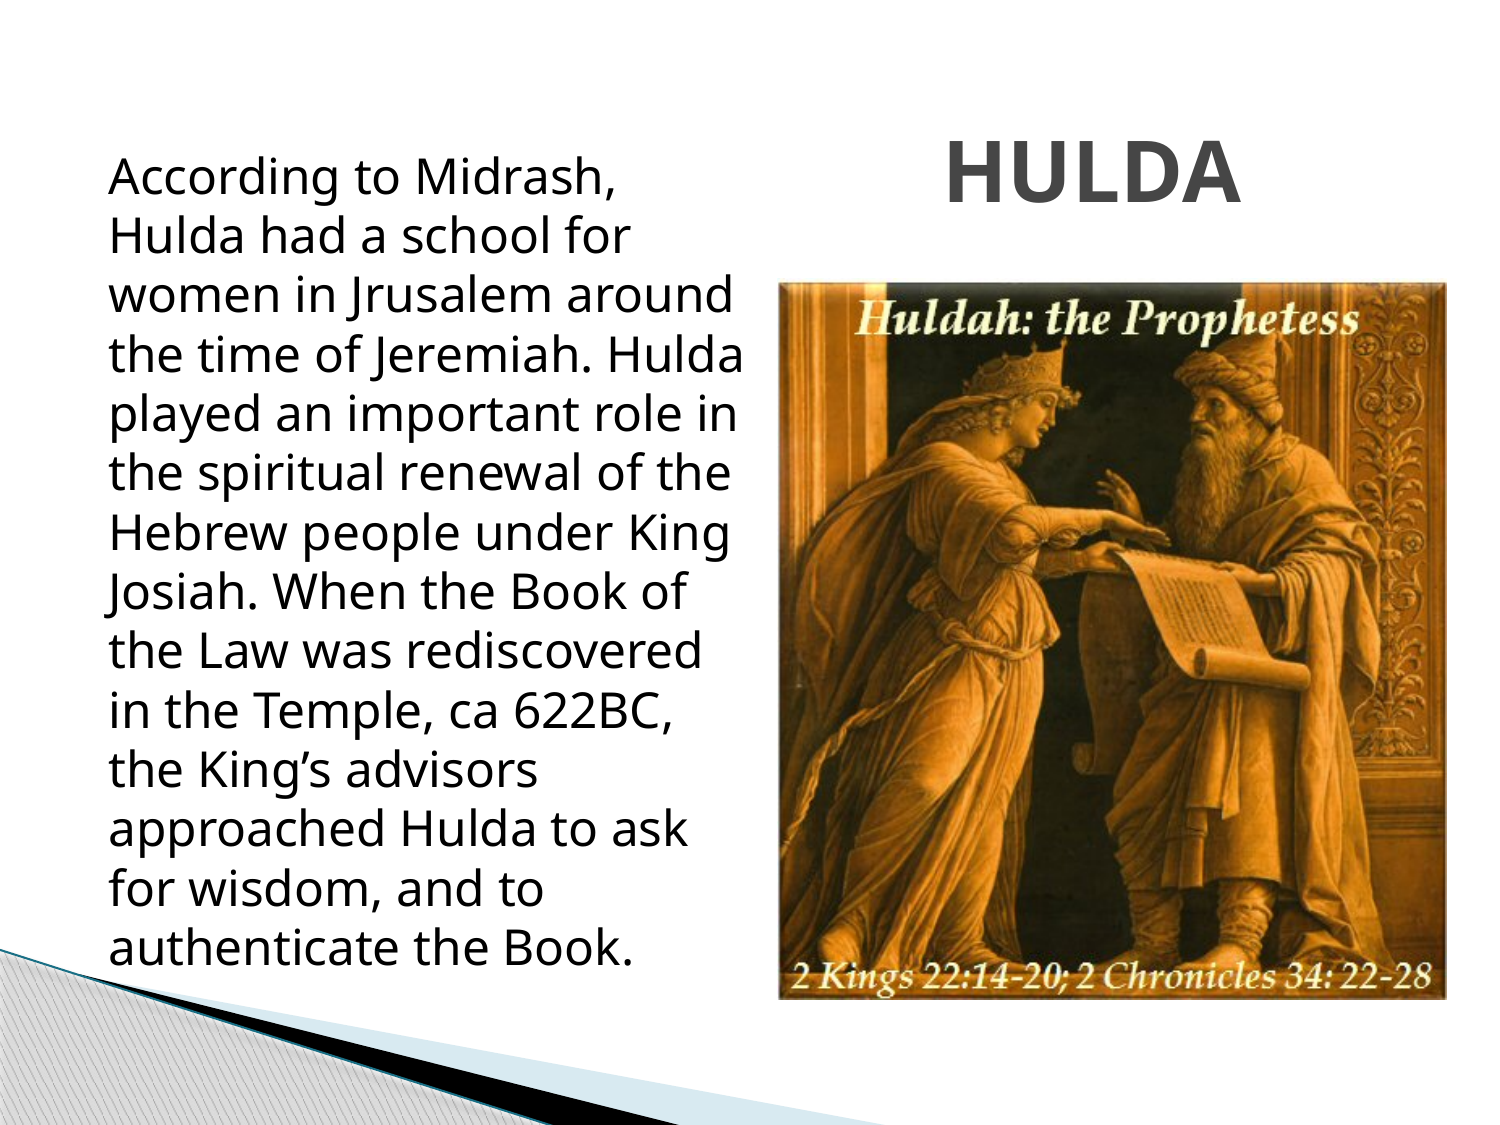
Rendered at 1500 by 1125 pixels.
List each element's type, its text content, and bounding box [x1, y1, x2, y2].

picture [777, 278, 1448, 1000]
title HULDA [777, 75, 1388, 263]
list According to Midrash, Hulda had a school for women in Jrusalem around the time of Jeremiah. Hulda played an important role in the spiritual renewal of the Hebrew people under King Josiah. When the Book of the Law was rediscovered in the Temple, ca 622BC, the King’s advisors approached Hulda to ask for wisdom, and to authenticate the Book. [29, 137, 762, 1012]
